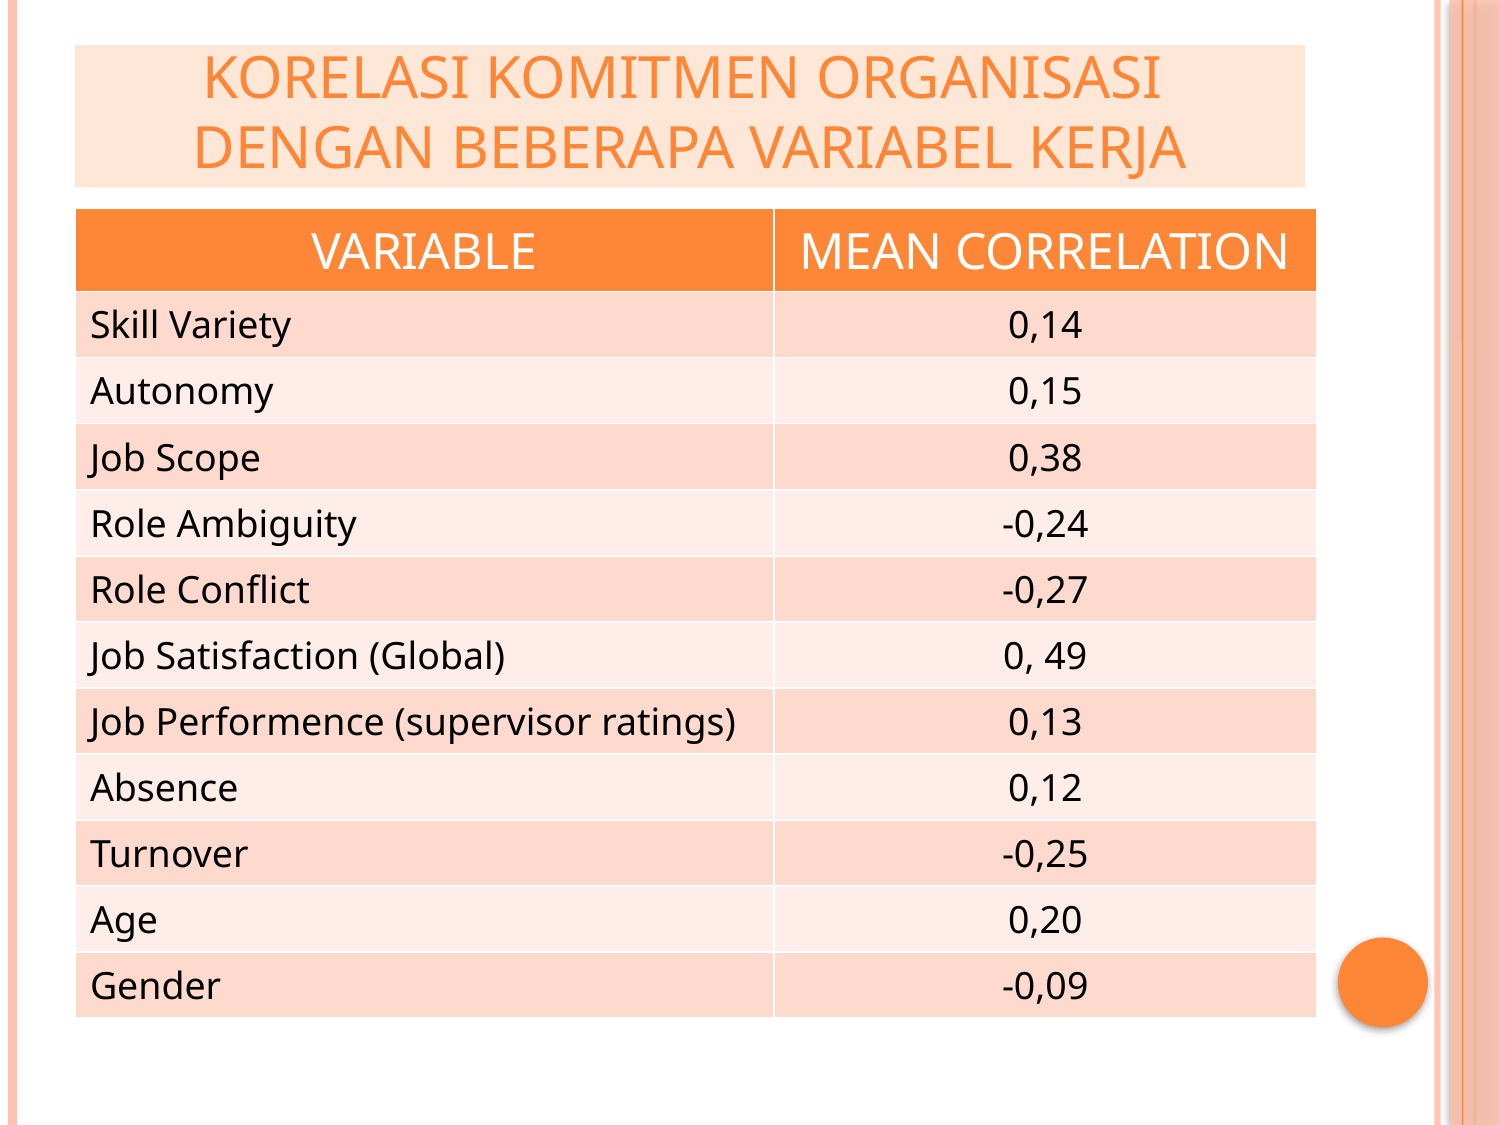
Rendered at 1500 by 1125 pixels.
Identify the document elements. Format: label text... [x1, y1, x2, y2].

table_cell Turnover [76, 821, 773, 885]
table_cell Role Ambiguity [76, 491, 773, 555]
table_cell Gender [76, 953, 773, 1017]
table_cell Role Conflict [76, 557, 773, 621]
table_cell -0,25 [775, 821, 1316, 885]
table_cell 0,12 [775, 755, 1316, 819]
title KORELASI KOMITMEN ORGANISASI DENGAN BEBERAPA VARIABEL KERJA [75, 45, 1306, 188]
table_header VARIABLE [76, 209, 773, 291]
table_cell Job Performence (supervisor ratings) [76, 689, 773, 753]
table_cell -0,24 [775, 491, 1316, 555]
table_cell 0, 49 [775, 623, 1316, 687]
table_cell -0,27 [775, 557, 1316, 621]
table_cell Job Scope [76, 424, 773, 489]
table_cell 0,15 [775, 358, 1316, 423]
table_cell -0,09 [775, 953, 1316, 1017]
table_cell 0,20 [775, 887, 1316, 951]
table_cell Absence [76, 755, 773, 819]
table_cell 0,38 [775, 424, 1316, 489]
table_cell Autonomy [76, 358, 773, 423]
table_header MEAN CORRELATION [775, 209, 1316, 291]
table_cell 0,14 [775, 292, 1316, 357]
table_cell 0,13 [775, 689, 1316, 753]
table_cell Age [76, 887, 773, 951]
table_cell Skill Variety [76, 292, 773, 357]
table_cell Job Satisfaction (Global) [76, 623, 773, 687]
